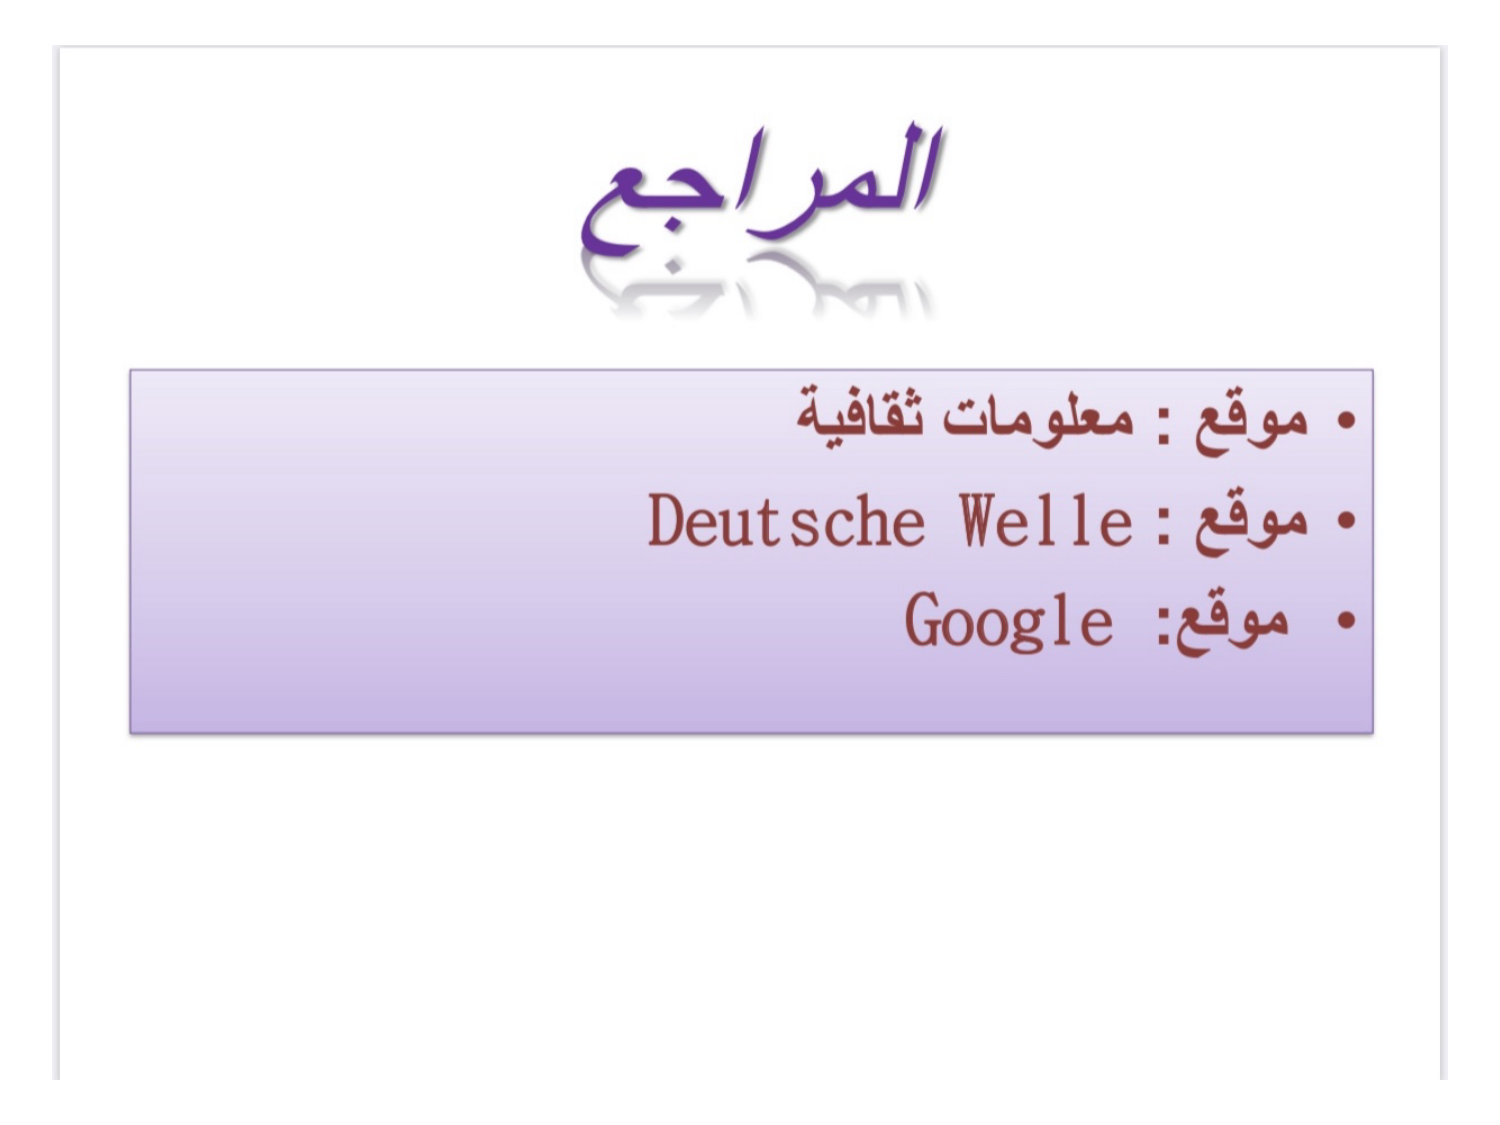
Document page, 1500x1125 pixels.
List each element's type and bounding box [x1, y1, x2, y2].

list [51, 44, 1448, 1081]
